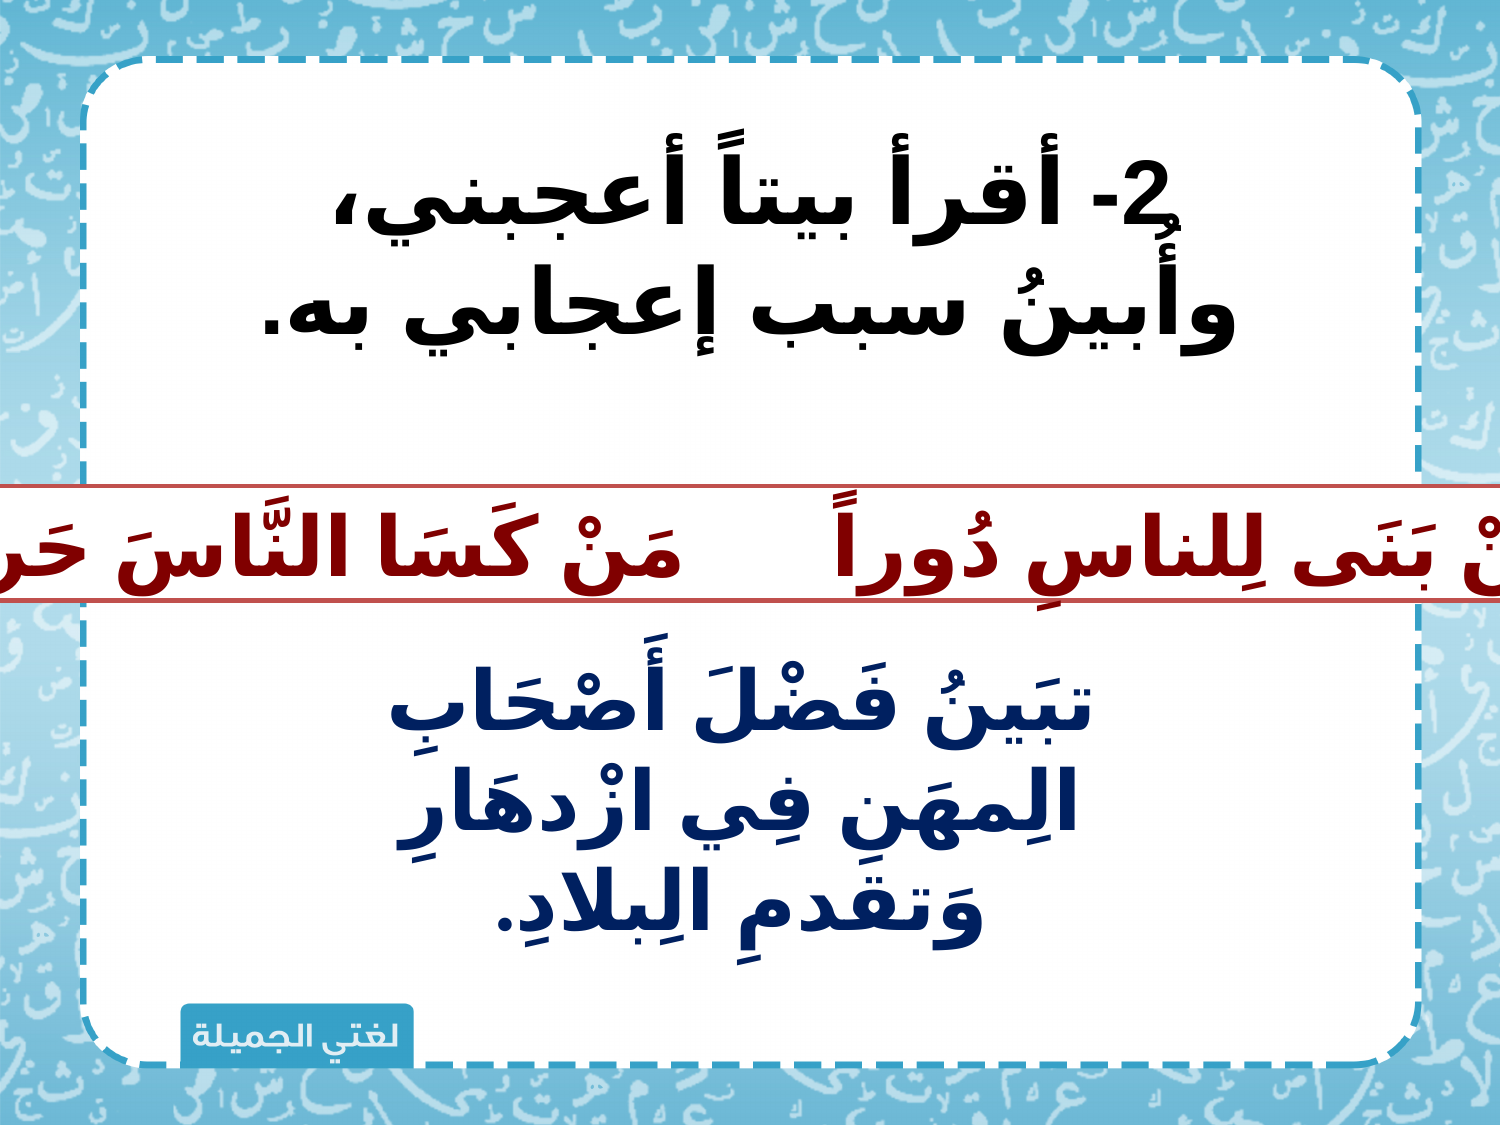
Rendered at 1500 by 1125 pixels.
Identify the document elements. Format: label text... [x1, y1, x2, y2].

text_box 2- أقرأ بيتاً أعجبني، وأُبينُ سبب إعجابي به. [234, 125, 1266, 361]
text_box تبَينُ فَضْلَ أَصْحَابِ الِمهَنِ فِي ازْدهَارِ وَتقدمِ الِبلادِ. [321, 638, 1162, 956]
picture [0, 603, 1500, 1125]
text_box مَنْ بَنَى لِلناسِ دُوراً مَنْ كَسَا النَّاسَ حَريِراً [0, 484, 1500, 603]
picture [0, 0, 1500, 484]
